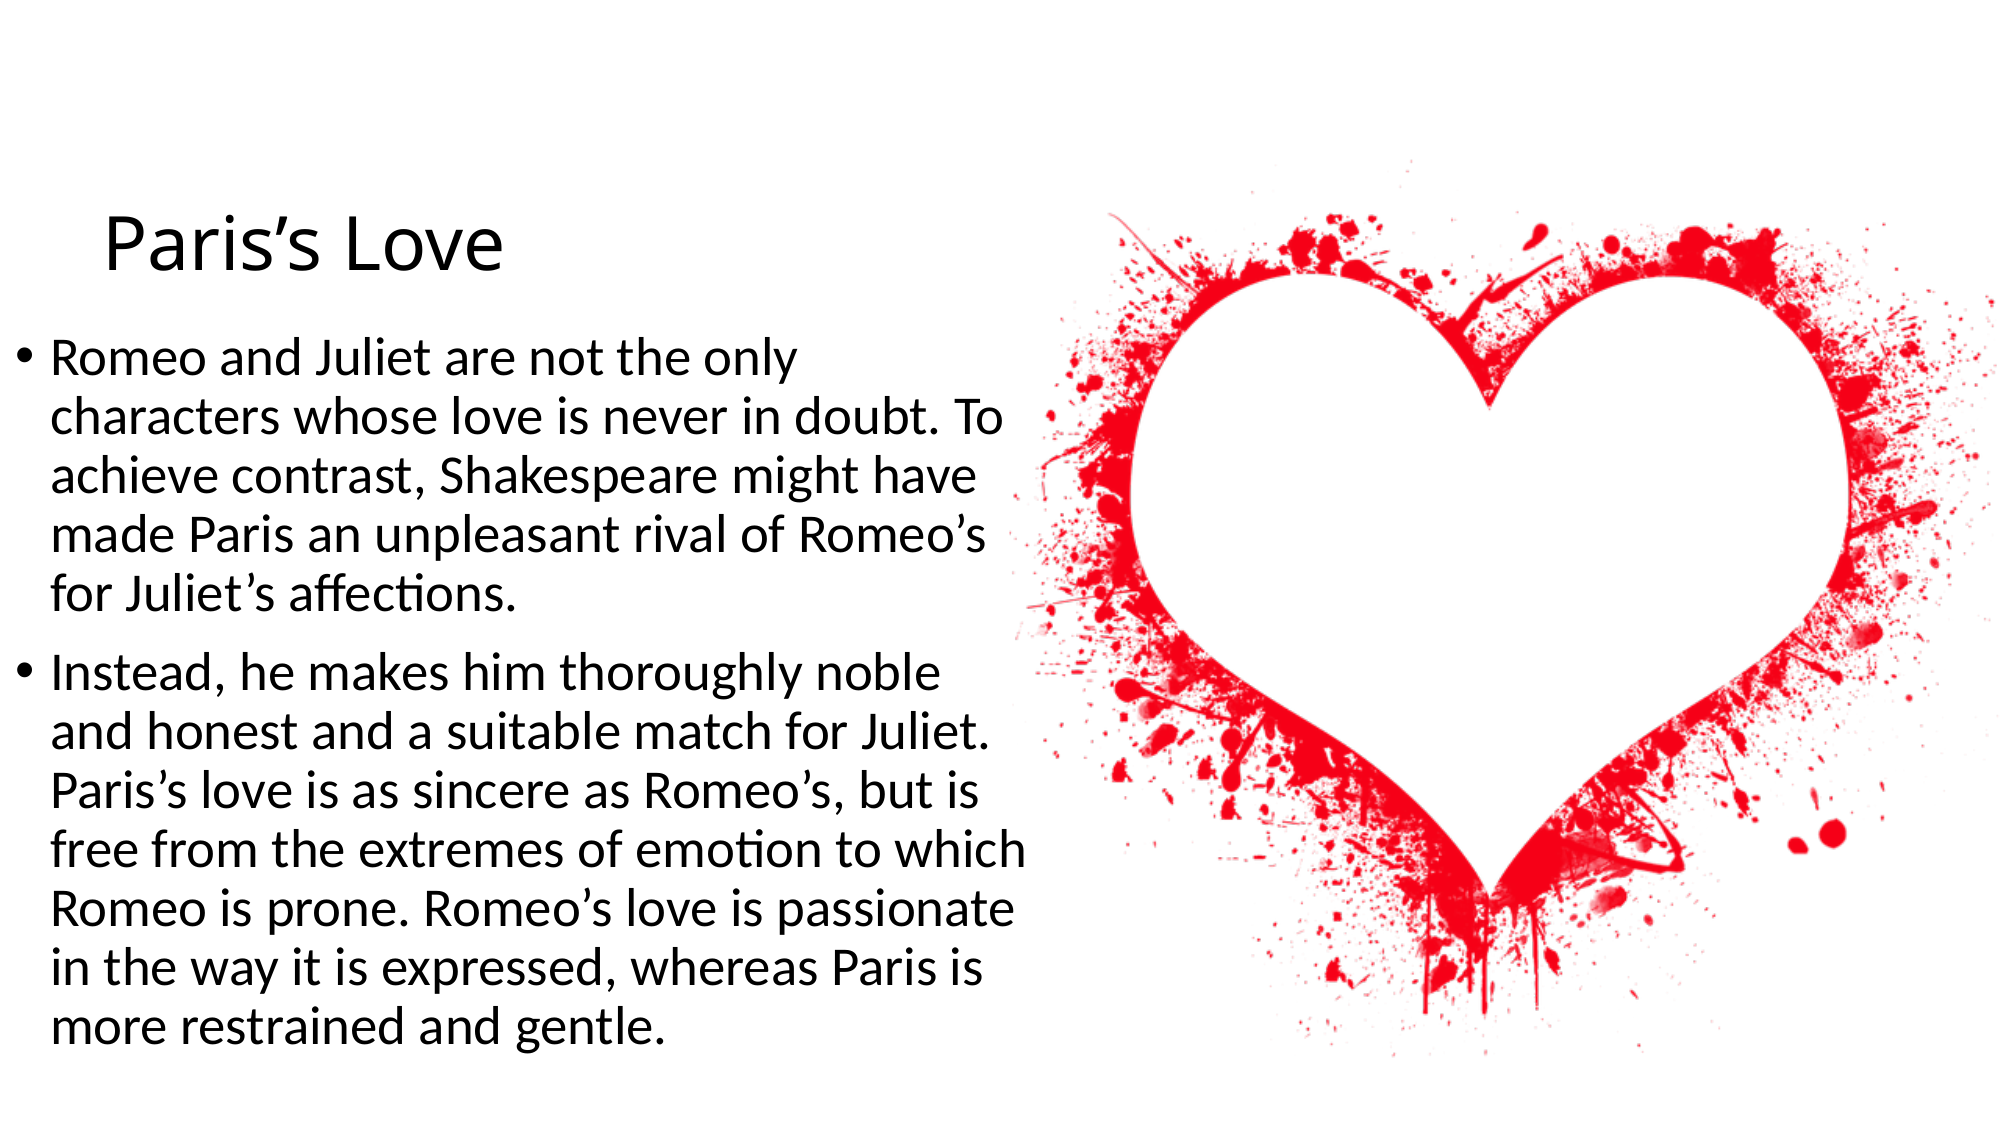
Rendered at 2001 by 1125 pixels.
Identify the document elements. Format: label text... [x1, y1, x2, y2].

title Paris’s Love [87, 26, 961, 295]
list Romeo and Juliet are not the only characters whose love is never in doubt. To achieve contrast, Shakespeare might have made Paris an unpleasant rival of Romeo’s for Juliet’s affections. Instead, he makes him thoroughly noble and honest and a suitable match for Juliet. Paris’s love is as sincere as Romeo’s, but is free from the extremes of emotion to which Romeo is prone. Romeo’s love is passionate in the way it is expressed, whereas Paris is more restrained and gentle. [0, 321, 978, 1125]
picture [978, 0, 2000, 1125]
